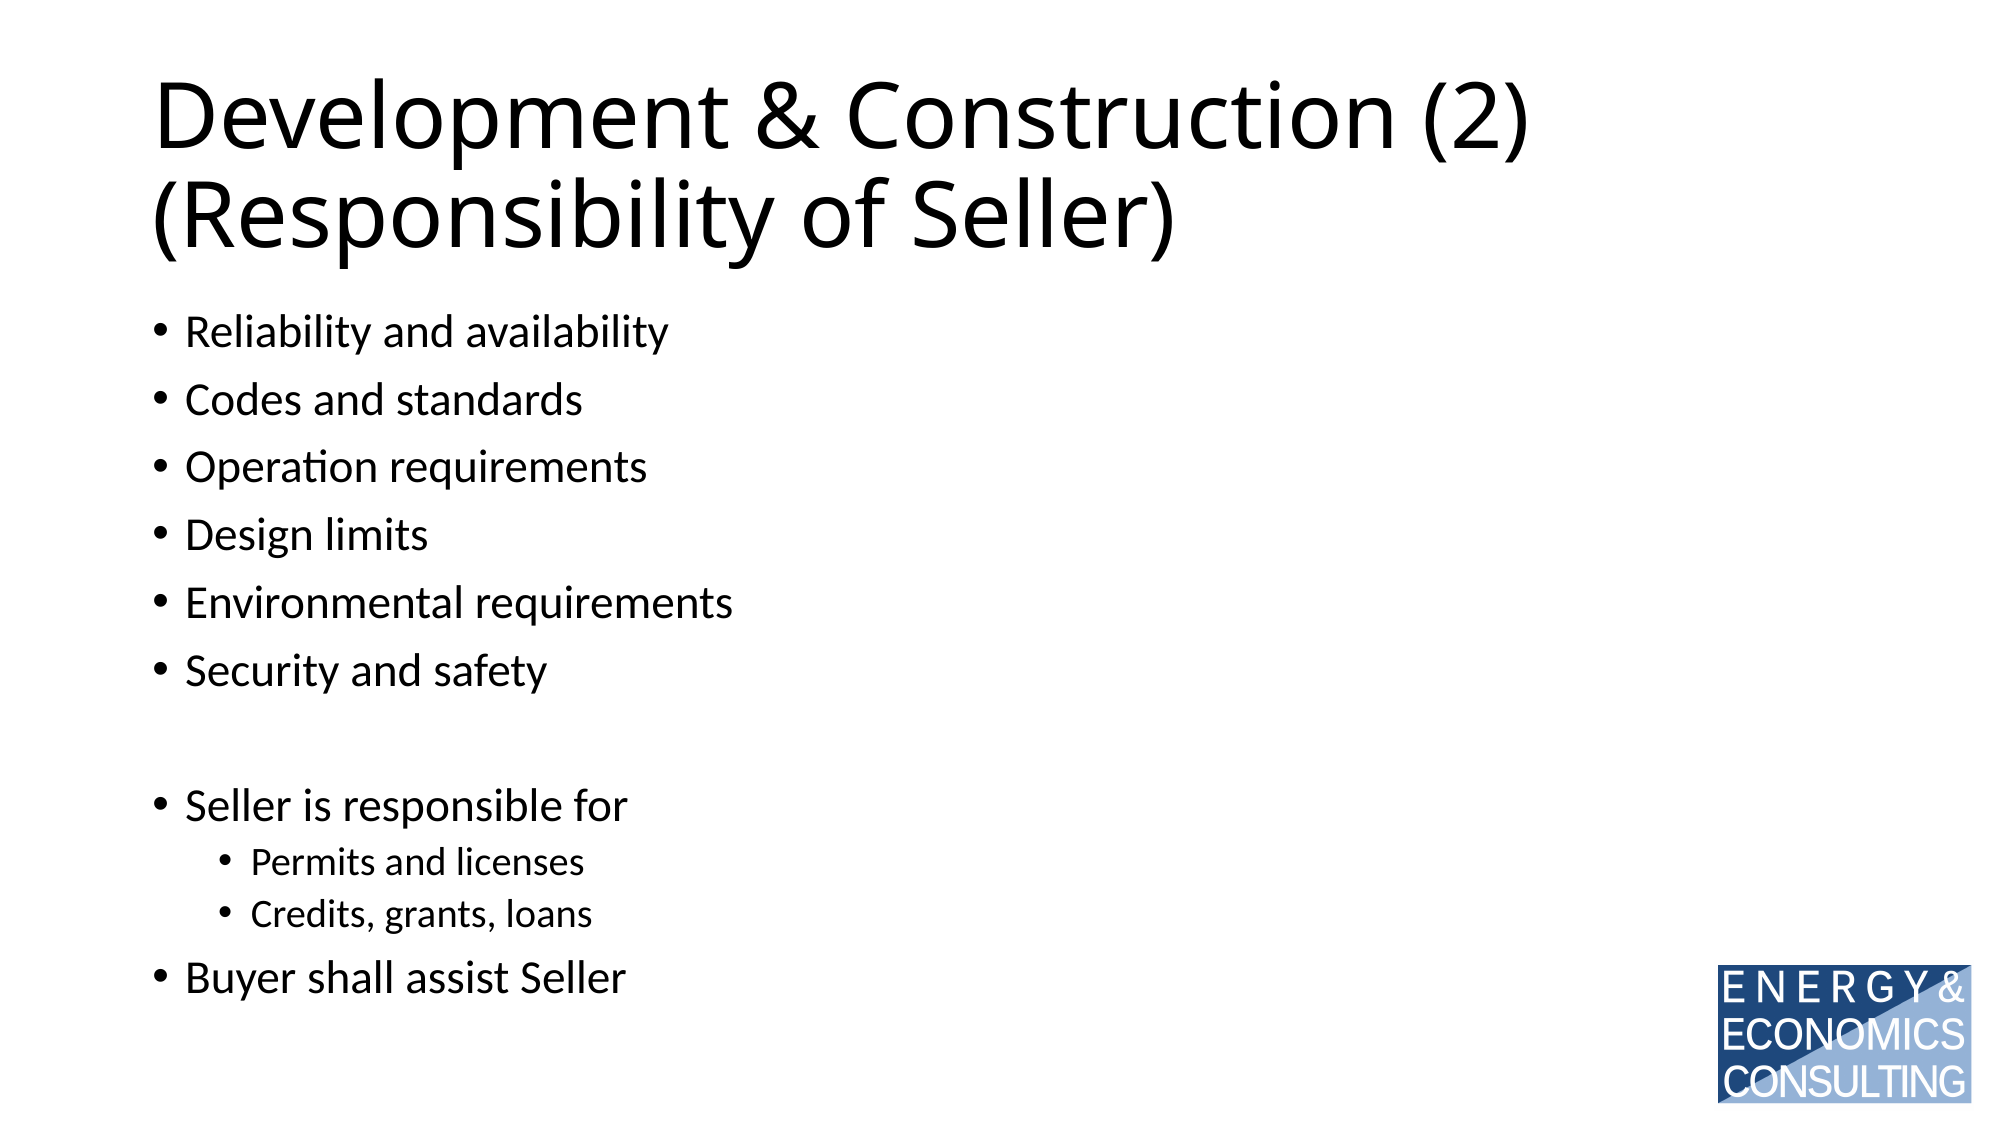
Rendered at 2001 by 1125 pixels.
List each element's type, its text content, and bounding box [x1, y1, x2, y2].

picture [1714, 960, 1974, 1111]
list Reliability and availability Codes and standards Operation requirements Design limits Environmental requirements Security and safety Seller is responsible for Permits and licenses Credits, grants, loans Buyer shall assist Seller [137, 299, 1863, 1014]
title Development & Construction (2) (Responsibility of Seller) [137, 59, 1863, 278]
